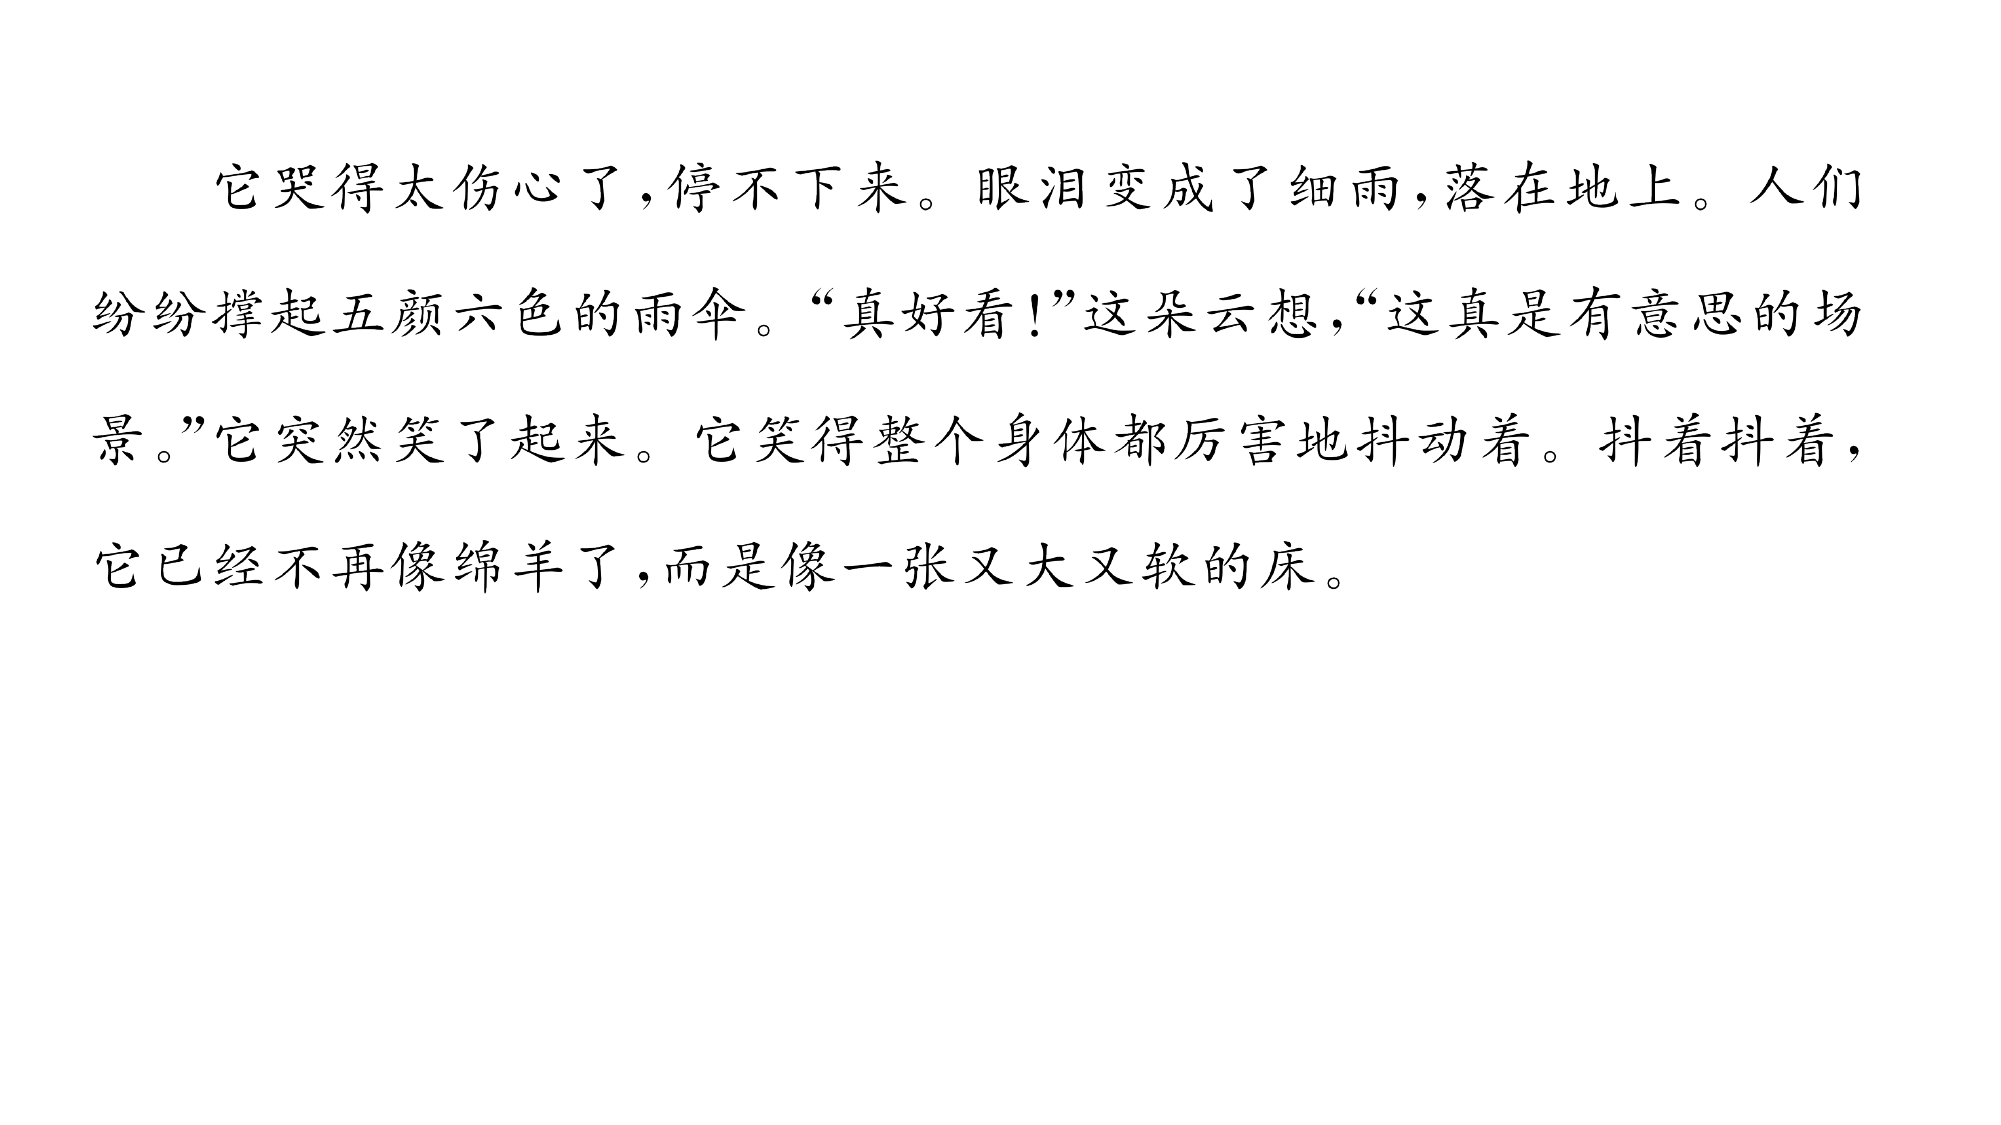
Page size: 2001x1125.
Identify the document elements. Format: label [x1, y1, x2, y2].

picture [88, 118, 1979, 628]
